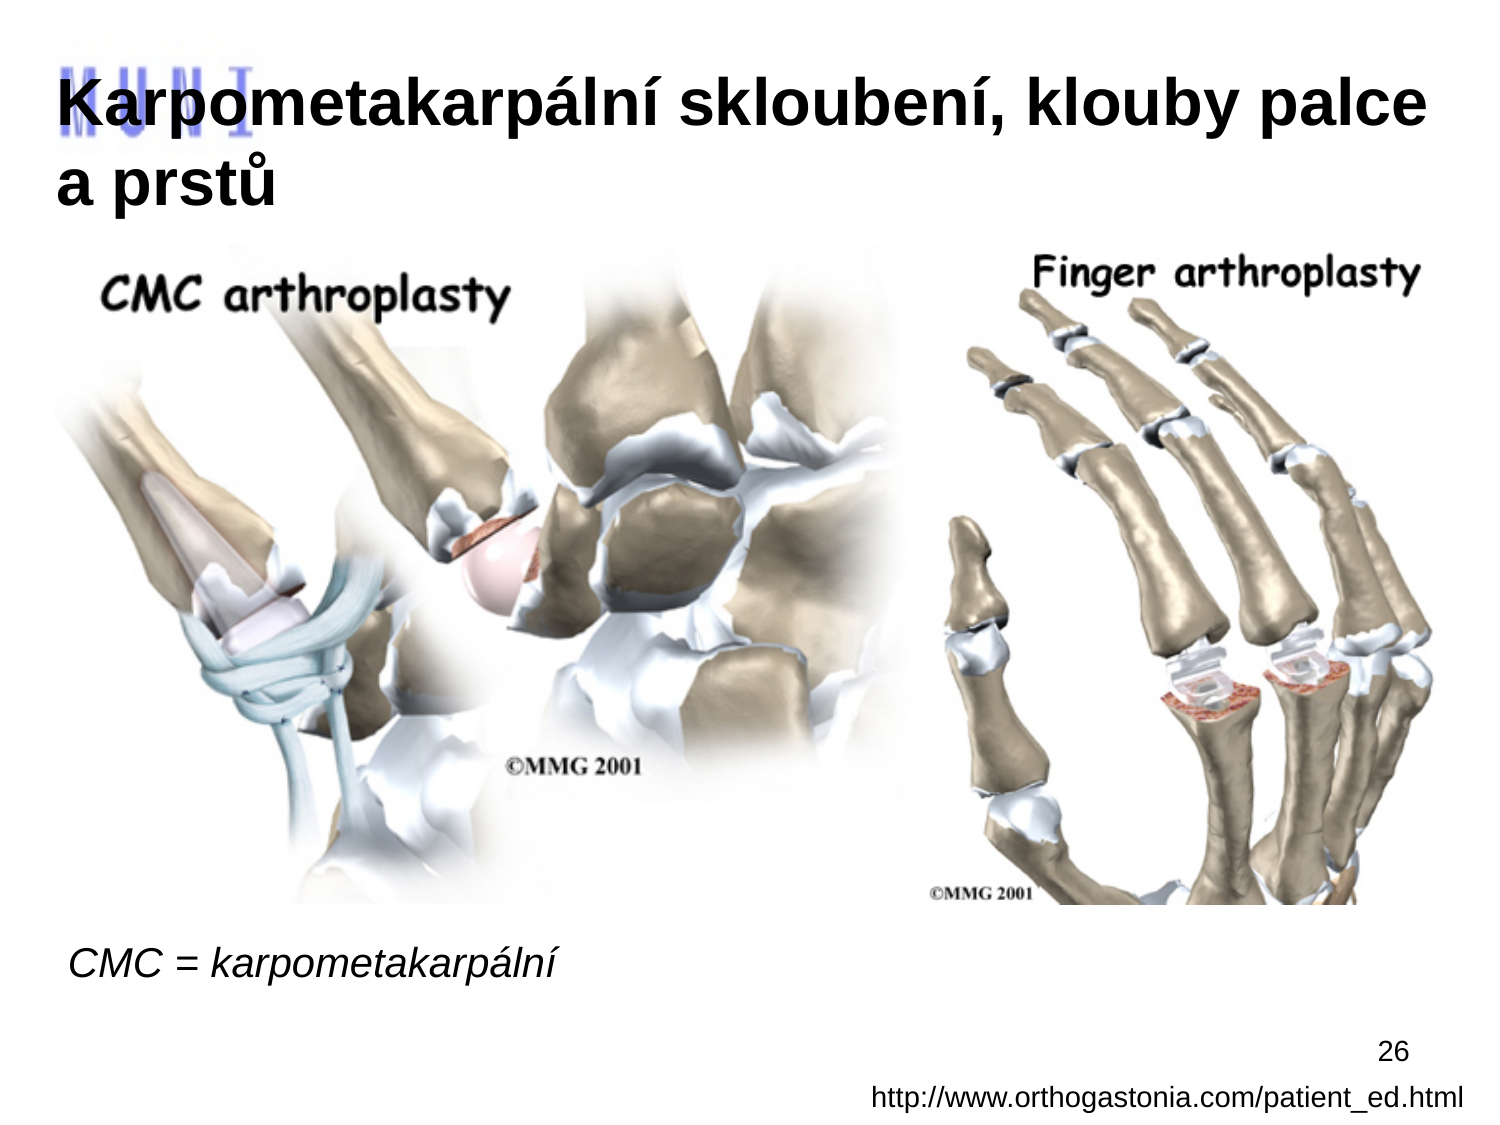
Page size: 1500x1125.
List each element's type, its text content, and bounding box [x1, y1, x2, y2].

list http://www.orthogastonia.com/patient_ed.html [856, 1070, 1500, 1125]
title Karpometakarpální skloubení, klouby palce a prstů [41, 45, 1471, 233]
text_box CMC = karpometakarpální [53, 928, 751, 994]
picture [52, 243, 927, 905]
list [927, 243, 1446, 906]
slide_number 26 [1074, 1024, 1426, 1070]
